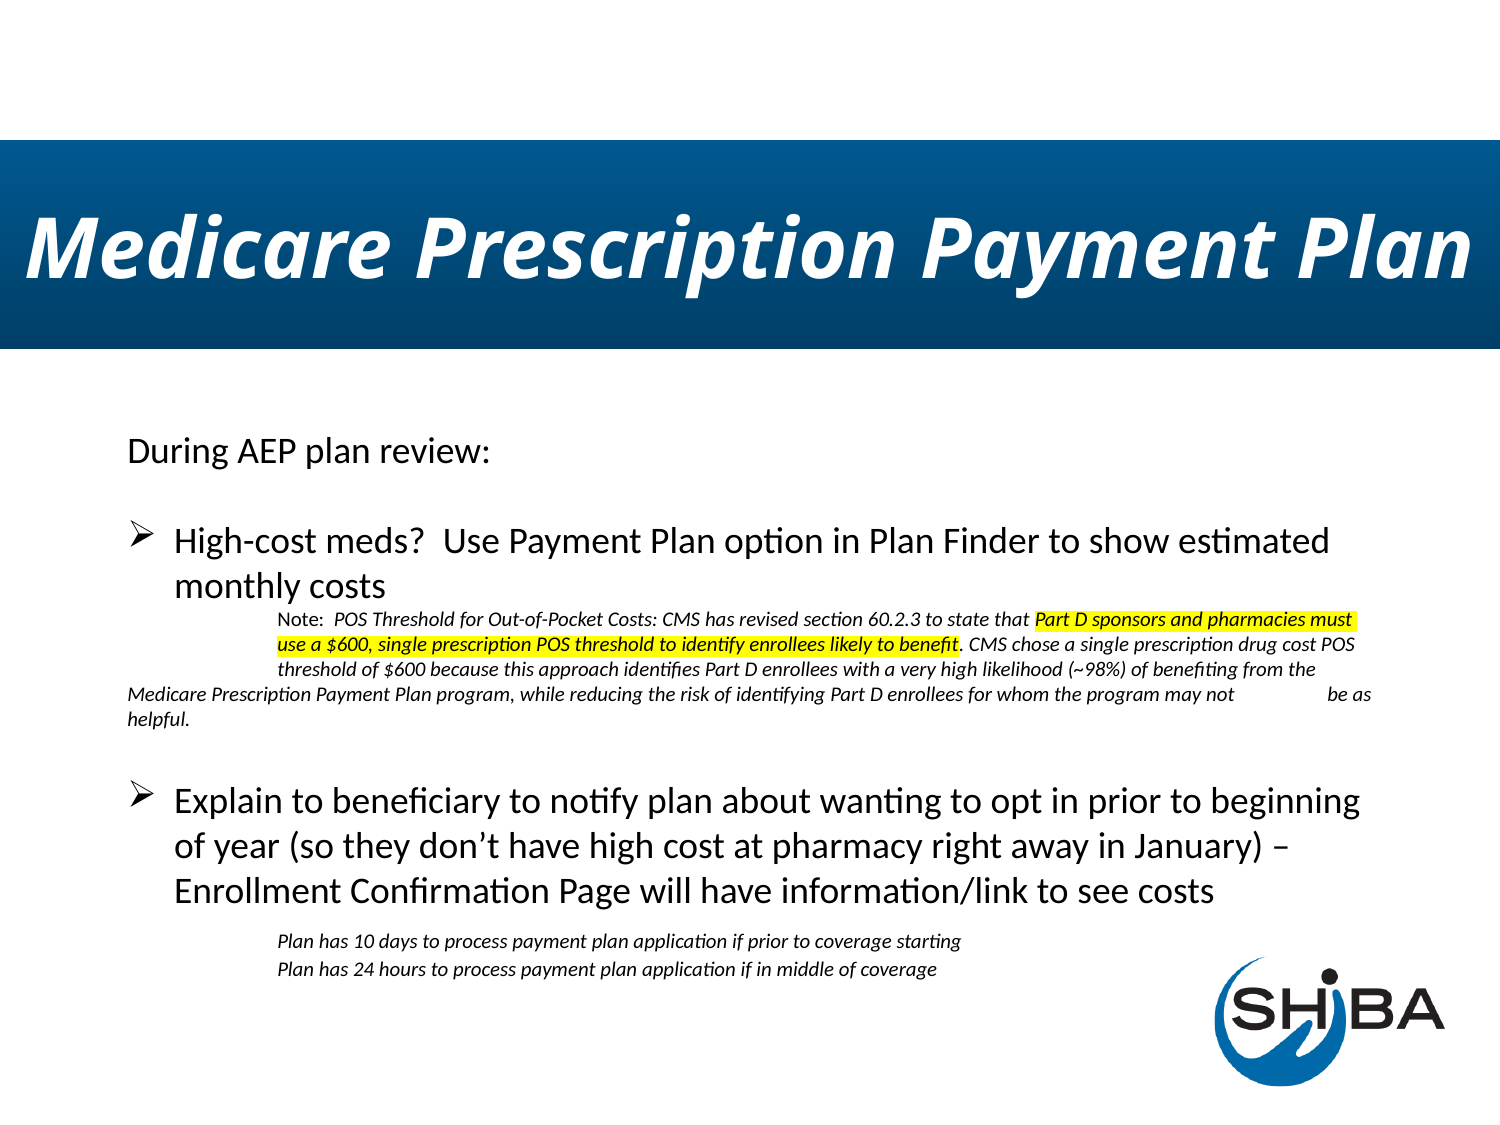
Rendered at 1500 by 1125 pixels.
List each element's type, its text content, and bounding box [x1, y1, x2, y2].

text_box Medicare Prescription Payment Plan [0, 140, 1500, 350]
picture [1212, 955, 1446, 1087]
text_box During AEP plan review: High-cost meds? Use Payment Plan option in Plan Finder to show estimated monthly costs Note: POS Threshold for Out-of-Pocket Costs: CMS has revised section 60.2.3 to state that Part D sponsors and pharmacies must use a $600, single prescription POS threshold to identify enrollees likely to benefit. CMS chose a single prescription drug cost POS threshold of $600 because this approach identifies Part D enrollees with a very high likelihood (~98%) of benefiting from the Medicare Prescription Payment Plan program, while reducing the risk of identifying Part D enrollees for whom the program may not be as helpful. Explain to beneficiary to notify plan about wanting to opt in prior to beginning of year (so they don’t have high cost at pharmacy right away in January) – Enrollment Confirmation Page will have information/link to see costs Plan has 10 days to process payment plan application if prior to coverage starting Plan has 24 hours to process payment plan application if in middle of coverage [112, 418, 1400, 1034]
